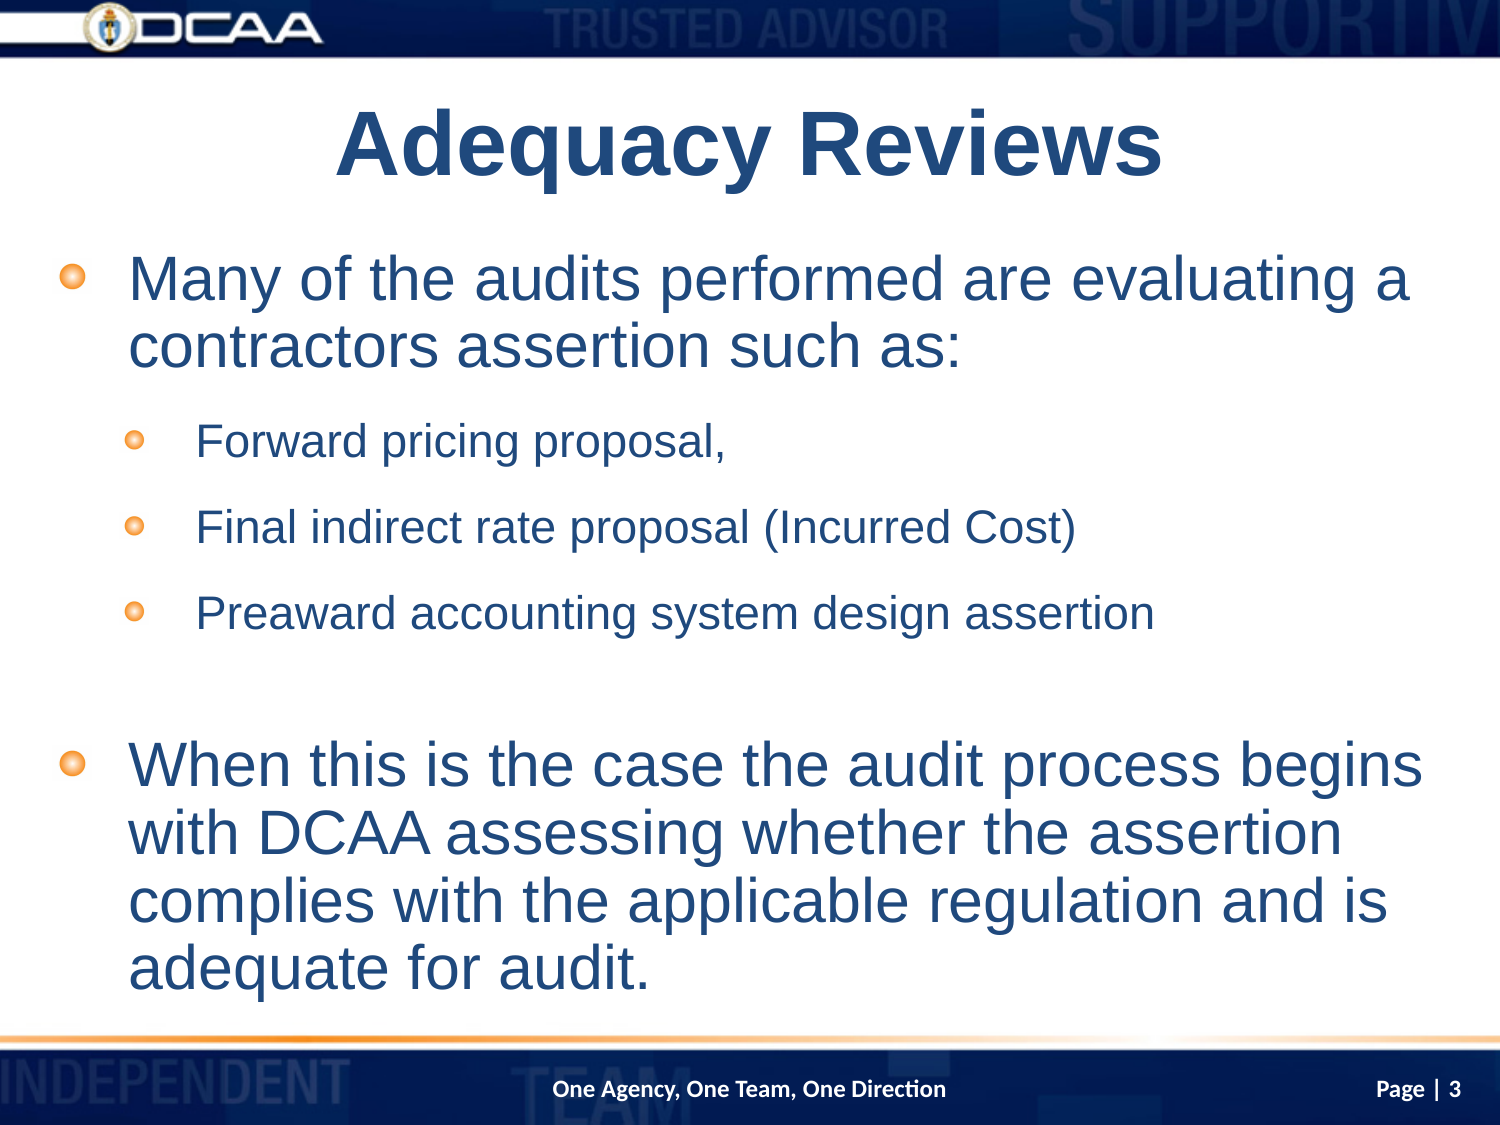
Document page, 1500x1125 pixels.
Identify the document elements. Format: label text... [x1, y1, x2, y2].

title Adequacy Reviews [75, 45, 1425, 233]
picture [0, 0, 1500, 1125]
slide_number Page | 3 [1234, 1065, 1477, 1111]
list Many of the audits performed are evaluating a contractors assertion such as: Forward pricing proposal, Final indirect rate proposal (Incurred Cost) Preaward accounting system design assertion When this is the case the audit process begins with DCAA assessing whether the assertion complies with the applicable regulation and is adequate for audit. [37, 238, 1463, 1015]
